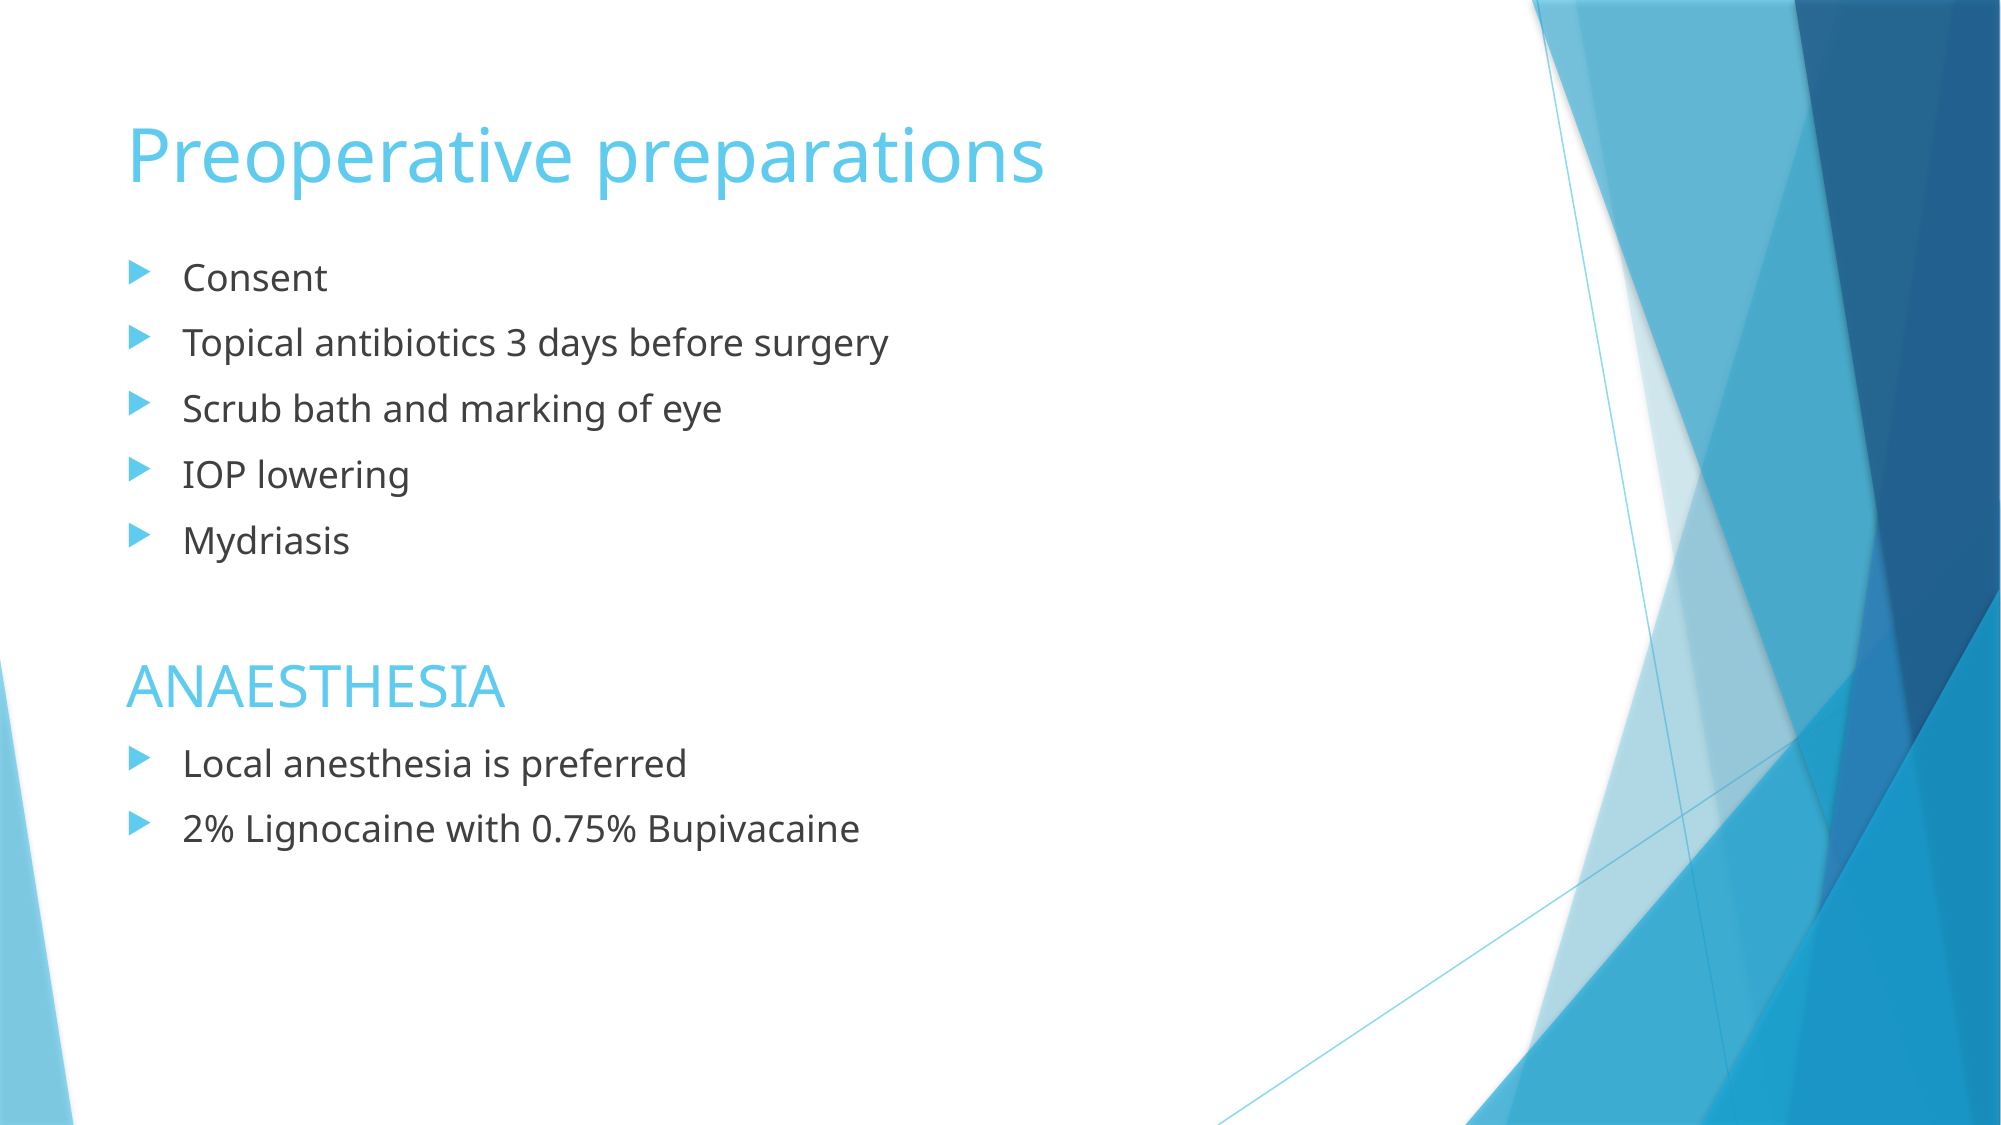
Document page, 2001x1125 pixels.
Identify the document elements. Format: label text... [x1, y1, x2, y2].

title Preoperative preparations [111, 99, 1522, 246]
list Consent Topical antibiotics 3 days before surgery Scrub bath and marking of eye IOP lowering Mydriasis ANAESTHESIA Local anesthesia is preferred 2% Lignocaine with 0.75% Bupivacaine [111, 246, 1522, 883]
